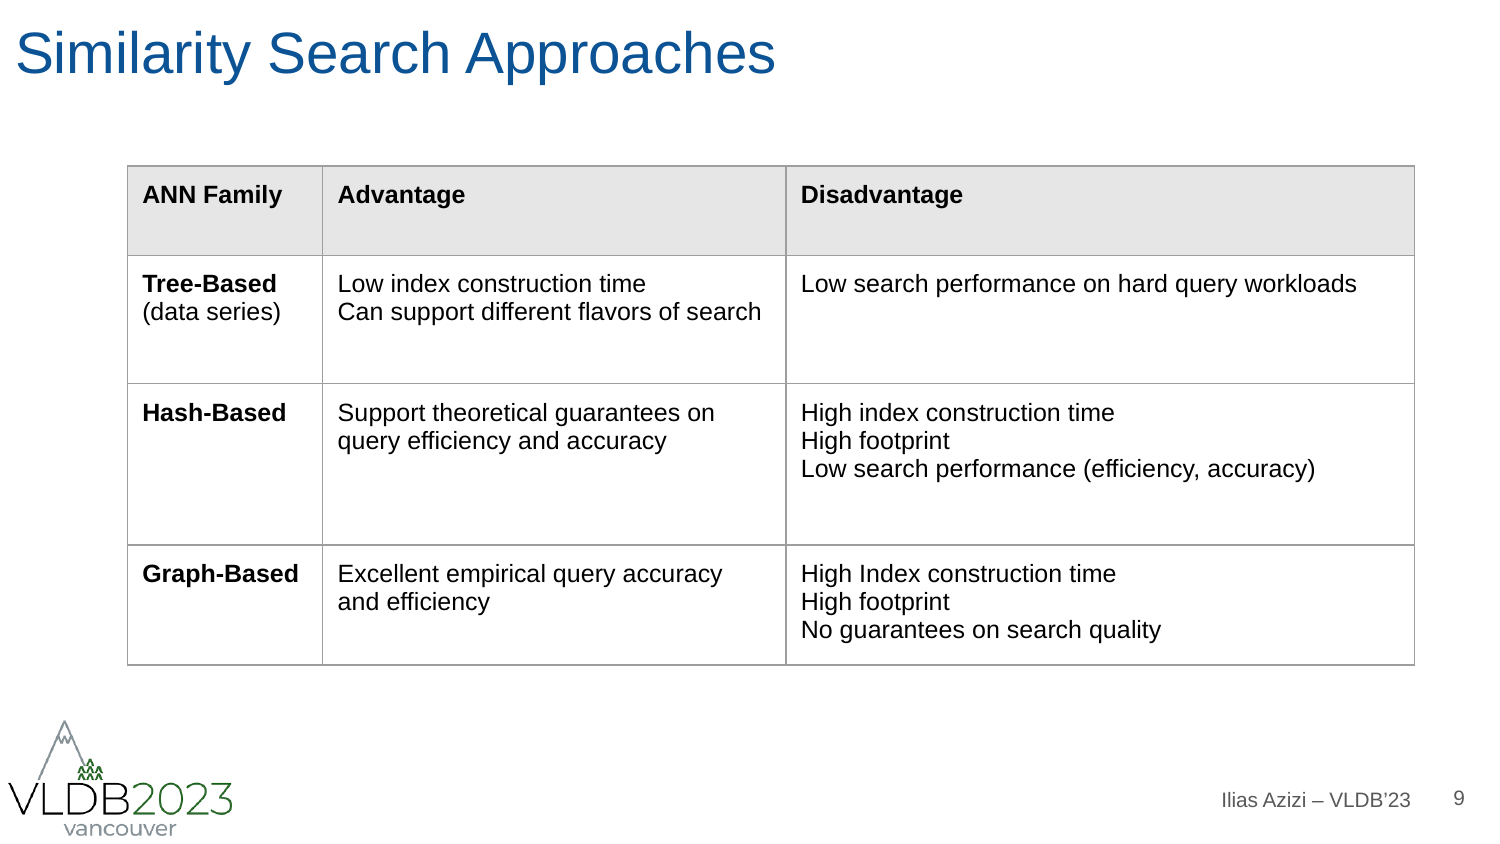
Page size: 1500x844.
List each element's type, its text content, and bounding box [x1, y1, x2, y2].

table_cell Excellent empirical query accuracy and efficiency [323, 546, 785, 664]
table_cell Low search performance on hard query workloads [787, 256, 1414, 383]
table_cell Graph-Based [128, 546, 322, 664]
table_cell Tree-Based (data series) [128, 256, 322, 383]
table_cell Hash-Based [128, 384, 322, 544]
table_cell High Index construction time High footprint No guarantees on search quality [787, 546, 1414, 664]
picture [7, 720, 232, 836]
table_cell High index construction time High footprint Low search performance (efficiency, accuracy) [787, 384, 1414, 544]
table_cell Low index construction time Can support different flavors of search [323, 256, 785, 383]
slide_number 9 [1389, 764, 1480, 830]
text_box Similarity Search Approaches [0, 0, 825, 146]
table_header Disadvantage [787, 167, 1414, 255]
table_header Advantage [323, 167, 785, 255]
table_cell Support theoretical guarantees on query efficiency and accuracy [323, 384, 785, 544]
table_header ANN Family [128, 167, 322, 255]
